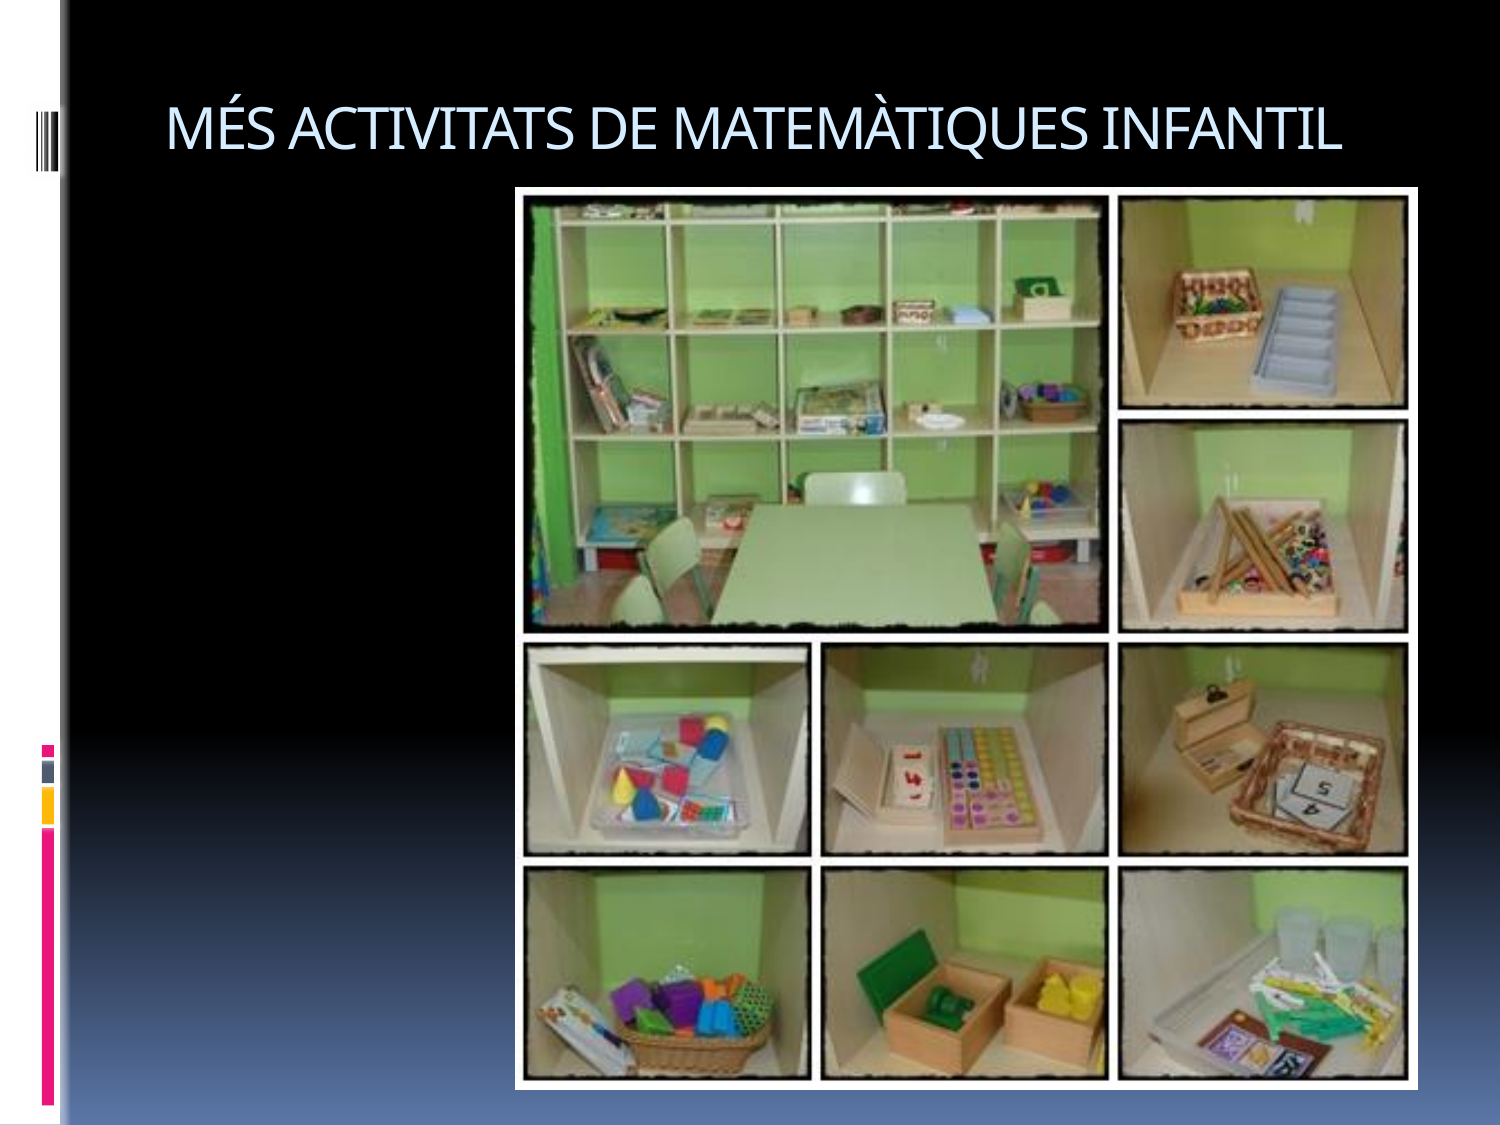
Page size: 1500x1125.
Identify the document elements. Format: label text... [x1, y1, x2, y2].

title MÉS ACTIVITATS DE MATEMÀTIQUES INFANTIL [150, 83, 1425, 234]
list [515, 186, 1419, 1091]
